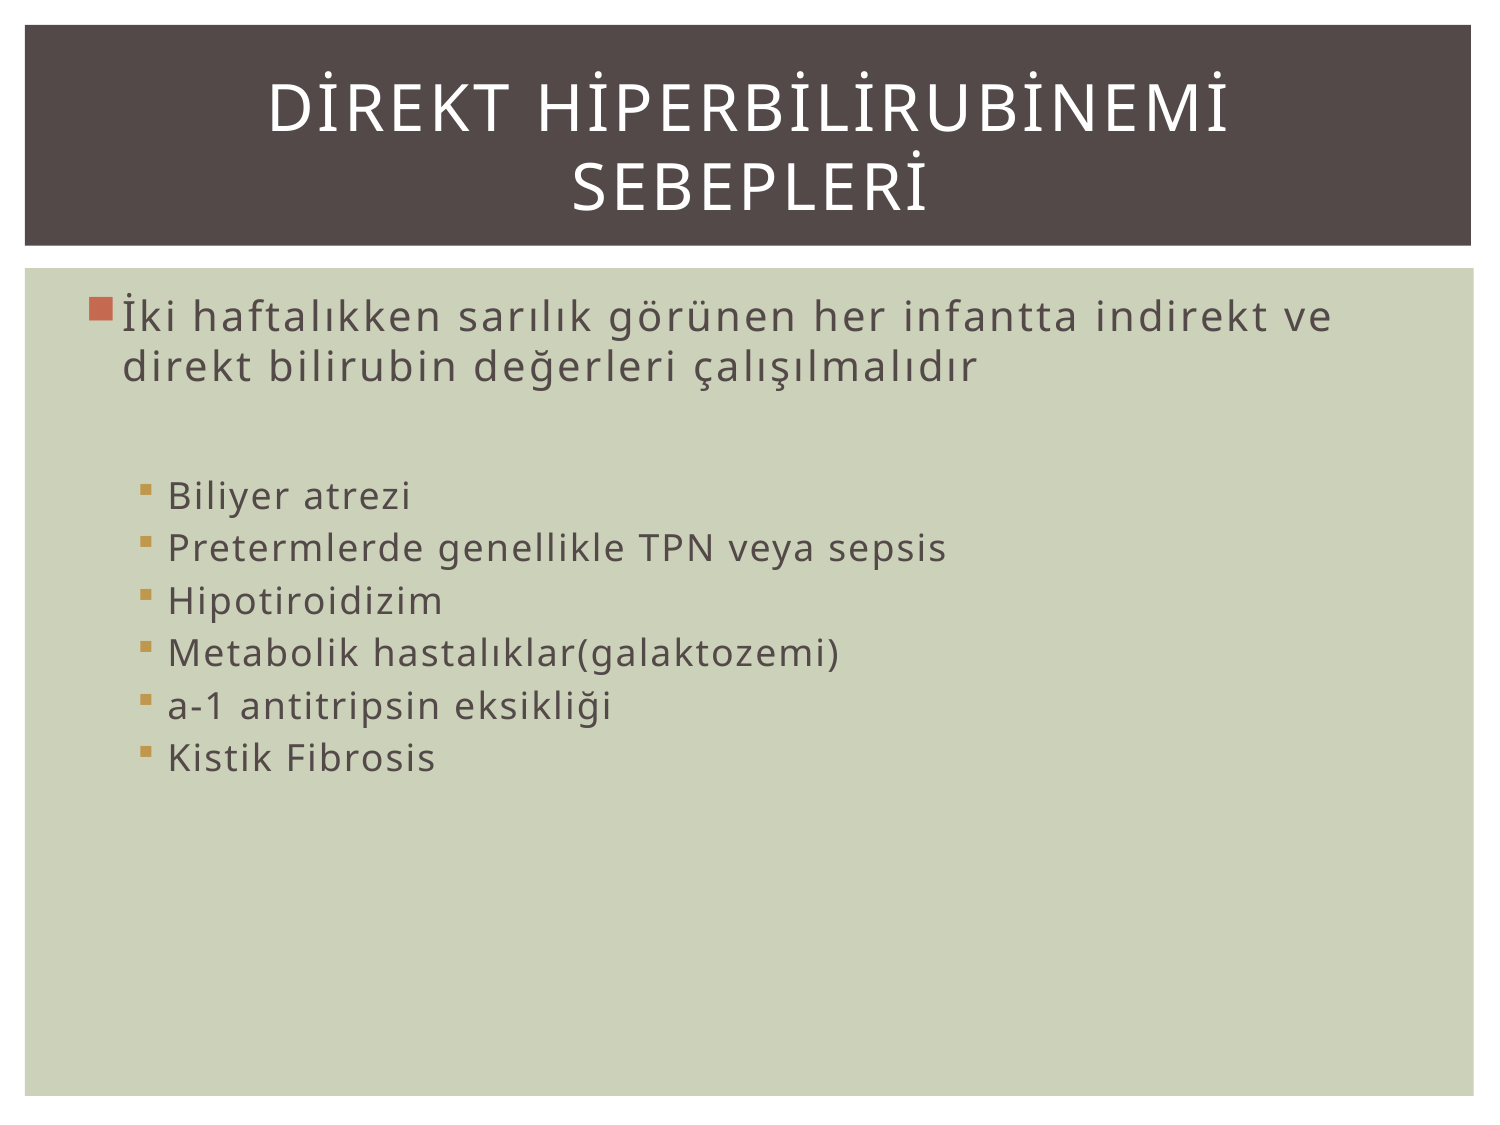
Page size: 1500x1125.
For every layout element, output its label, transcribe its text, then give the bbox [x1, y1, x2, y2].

list İki haftalıkken sarılık görünen her infantta indirekt ve direkt bilirubin değerleri çalışılmalıdır Biliyer atrezi Pretermlerde genellikle TPN veya sepsis Hipotiroidizim Metabolik hastalıklar(galaktozemi) a-1 antitripsin eksikliği Kistik Fibrosis [62, 281, 1442, 1005]
title Dİrekt hİperbİlİrubİnemİ sebeplerİ [62, 58, 1438, 232]
